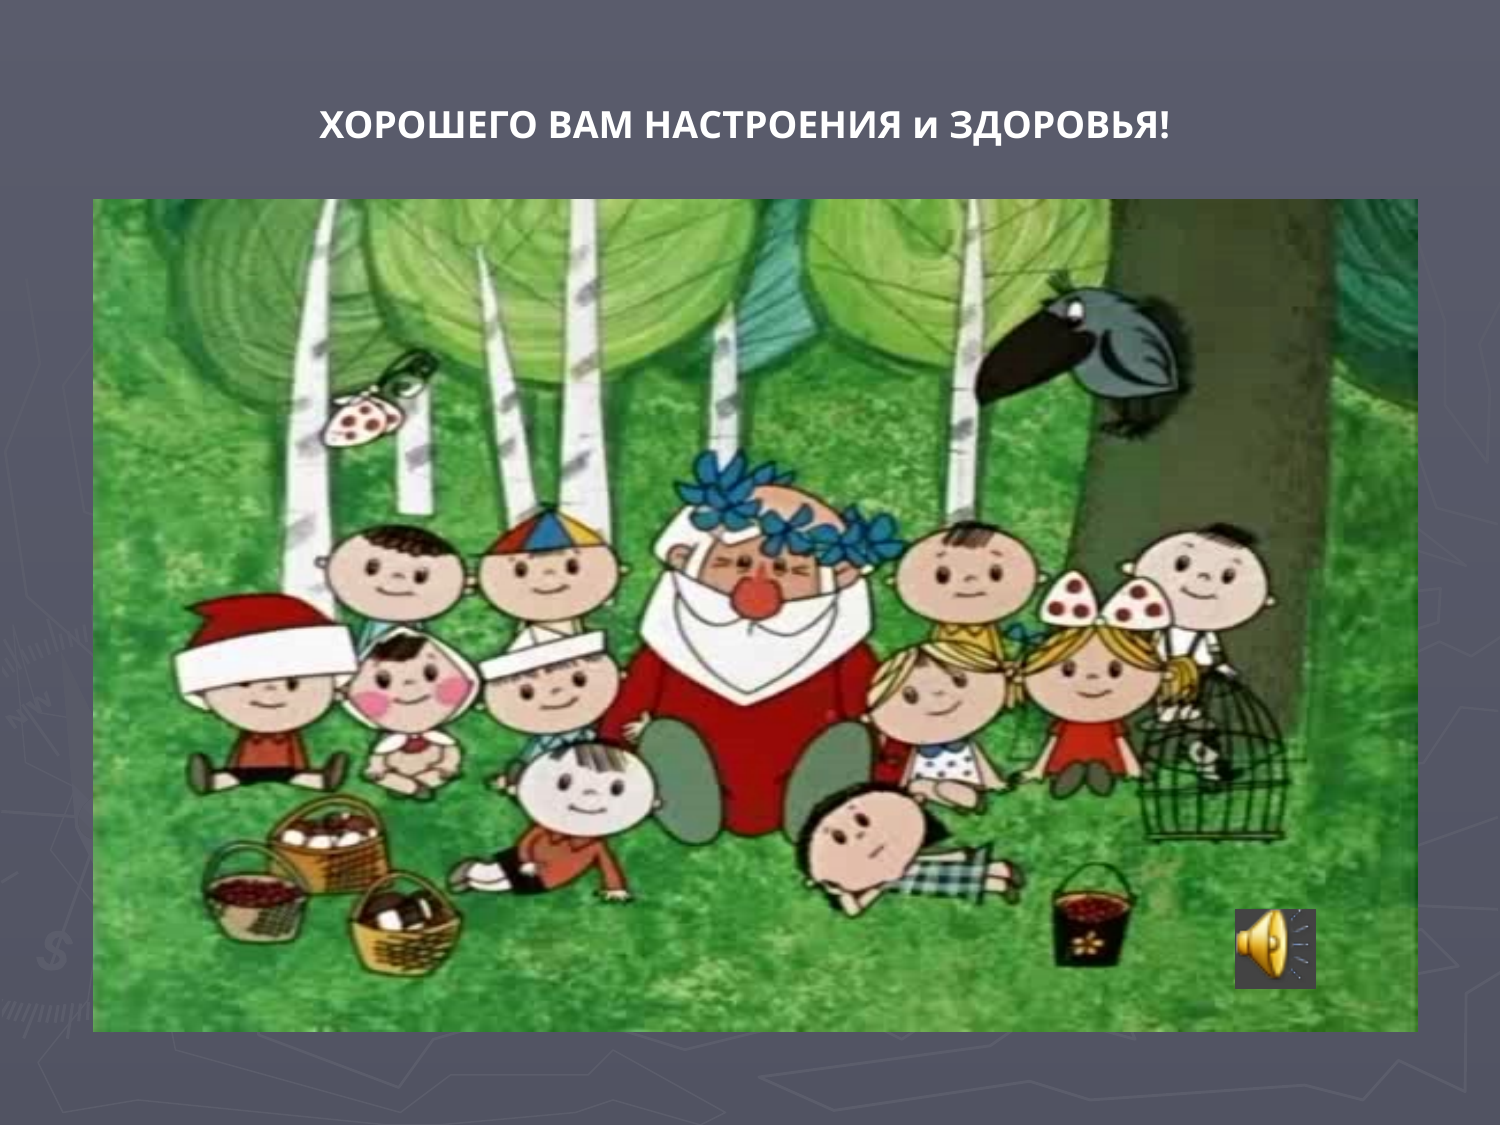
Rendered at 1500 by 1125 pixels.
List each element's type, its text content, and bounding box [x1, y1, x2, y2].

picture [93, 198, 1419, 1032]
text_box ХОРОШЕГО ВАМ НАСТРОЕНИЯ и ЗДОРОВЬЯ! [304, 93, 1407, 154]
